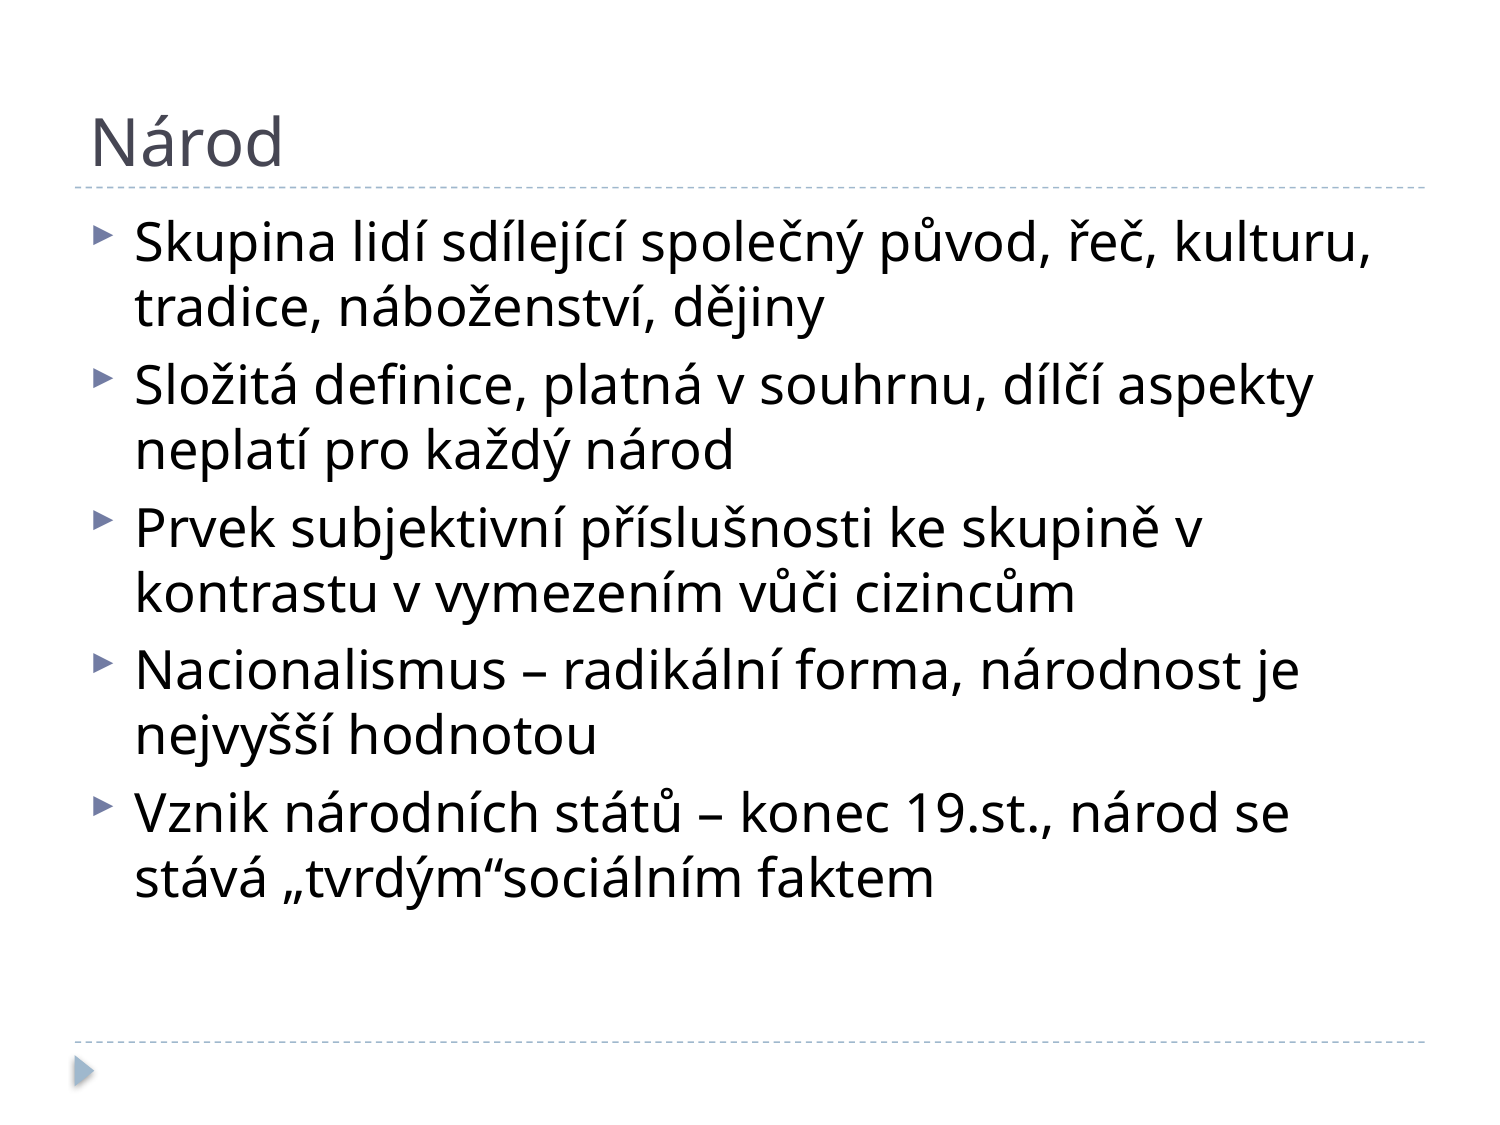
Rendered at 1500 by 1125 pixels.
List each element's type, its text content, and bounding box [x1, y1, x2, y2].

title Národ [75, 24, 1425, 188]
list Skupina lidí sdílející společný původ, řeč, kulturu, tradice, náboženství, dějiny Složitá definice, platná v souhrnu, dílčí aspekty neplatí pro každý národ Prvek subjektivní příslušnosti ke skupině v kontrastu v vymezením vůči cizincům Nacionalismus – radikální forma, národnost je nejvyšší hodnotou Vznik národních států – konec 19.st., národ se stává „tvrdým“sociálním faktem [75, 200, 1425, 1010]
